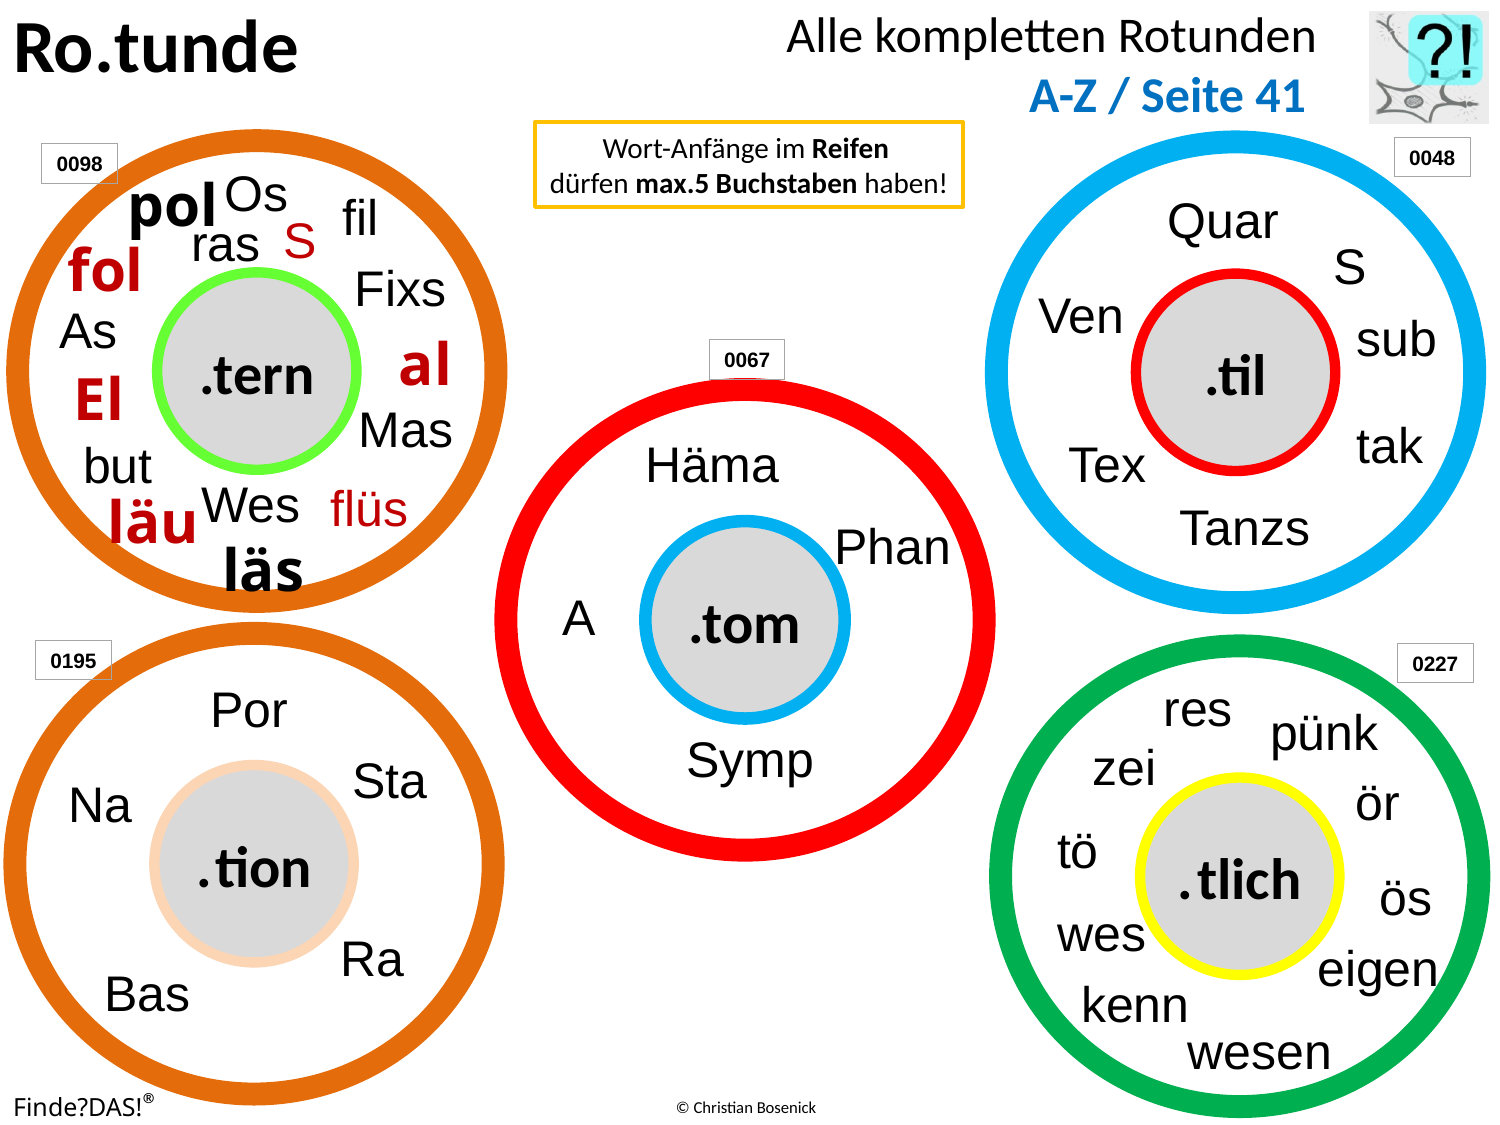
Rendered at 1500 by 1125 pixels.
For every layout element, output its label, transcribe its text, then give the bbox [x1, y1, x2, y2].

text_box Alle kompletten Rotunden A-Z / Seite 41 [771, 0, 1332, 131]
text_box © Christian Bosenick [661, 1089, 832, 1125]
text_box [1000, 643, 1480, 1107]
text_box Ro.tunde [0, 12, 341, 72]
text_box Wort-Anfänge im Reifen dürfen max.5 Buchstaben haben! [535, 122, 963, 207]
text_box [996, 136, 1475, 603]
picture [1368, 11, 1489, 124]
text_box Finde?DAS!® [0, 1066, 199, 1125]
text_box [17, 140, 497, 612]
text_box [505, 339, 985, 851]
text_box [14, 633, 494, 1095]
